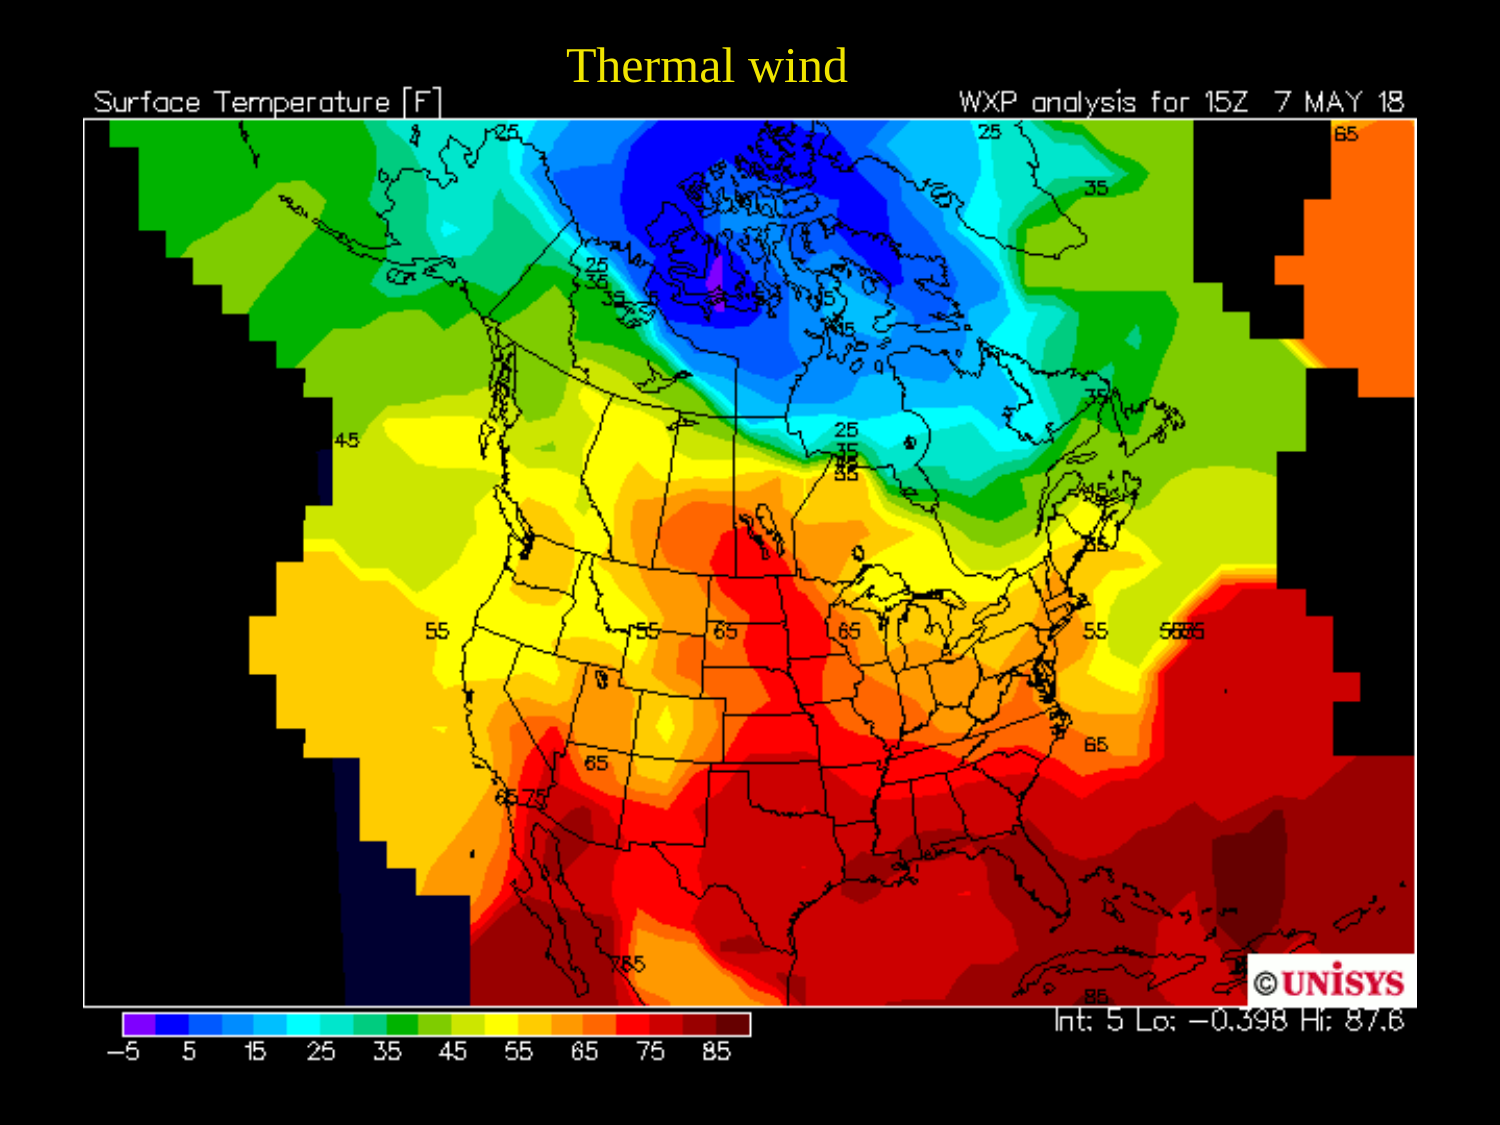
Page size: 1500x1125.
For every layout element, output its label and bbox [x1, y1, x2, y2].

picture [83, 28, 1417, 1096]
